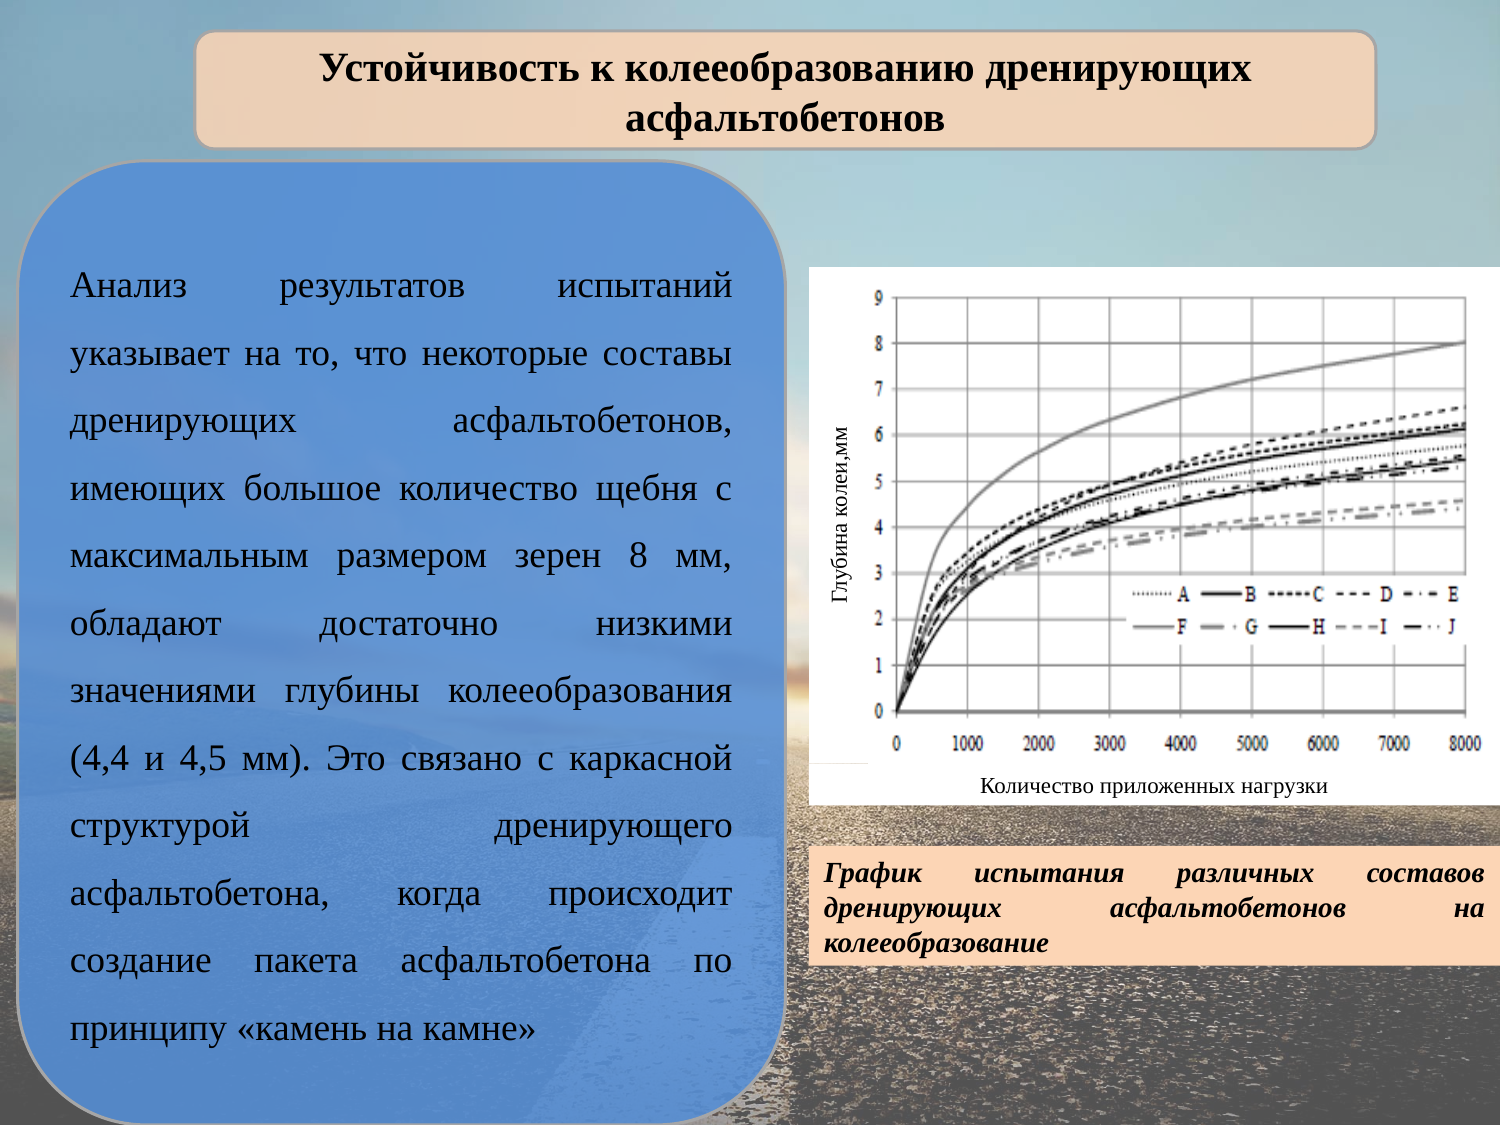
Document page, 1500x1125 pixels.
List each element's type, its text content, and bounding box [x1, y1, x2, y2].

text_box Количество приложенных нагрузки [808, 763, 1500, 806]
text_box График испытания различных составов дренирующих асфальтобетонов на колееобразование [808, 845, 1500, 966]
picture [867, 266, 1500, 764]
text_box Устойчивость к колееобразованию дренирующих асфальтобетонов [194, 30, 1376, 149]
text_box Анализ результатов испытаний указывает на то, что некоторые составы дренирующих асфальтобетонов, имеющих большое количество щебня с максимальным размером зерен 8 мм, обладают достаточно низкими значениями глубины колееобразования (4,4 и 4,5 мм). Это связано с каркасной структурой дренирующего асфальтобетона, когда происходит создание пакета асфальтобетона по принципу «камень на камне» [17, 160, 786, 1125]
text_box Глубина колеи,мм [809, 267, 865, 763]
